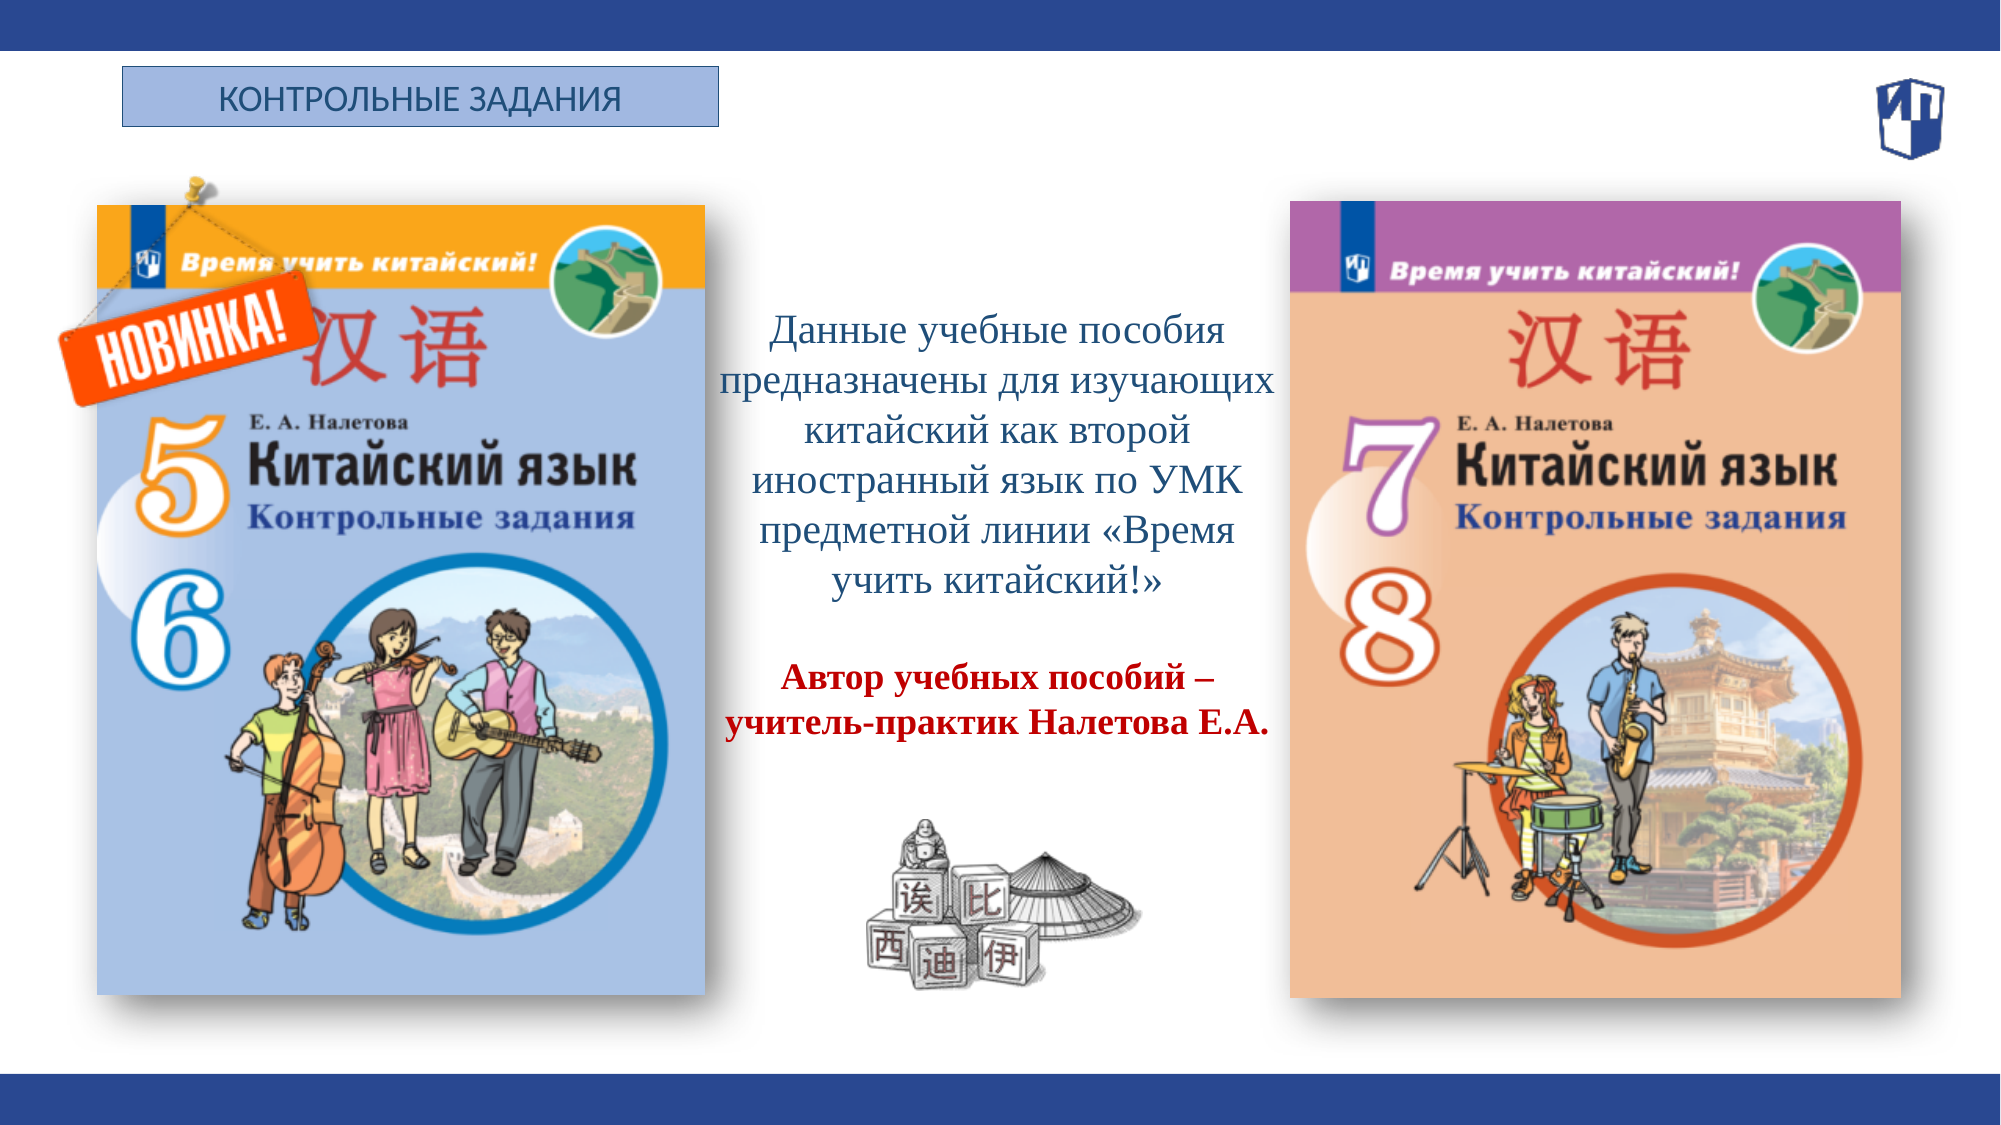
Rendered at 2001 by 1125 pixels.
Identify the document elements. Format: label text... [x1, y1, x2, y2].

picture [1290, 201, 1901, 998]
picture [1867, 78, 1954, 168]
text_box Данные учебные пособия предназначены для изучающих китайский как второй иностранный язык по УМК предметной линии «Время учить китайский!» Автор учебных пособий – учитель-практик Налетова Е.А. [705, 294, 1272, 750]
picture [52, 172, 705, 995]
picture [866, 819, 1143, 991]
text_box КОНТРОЛЬНЫЕ ЗАДАНИЯ [122, 66, 719, 127]
